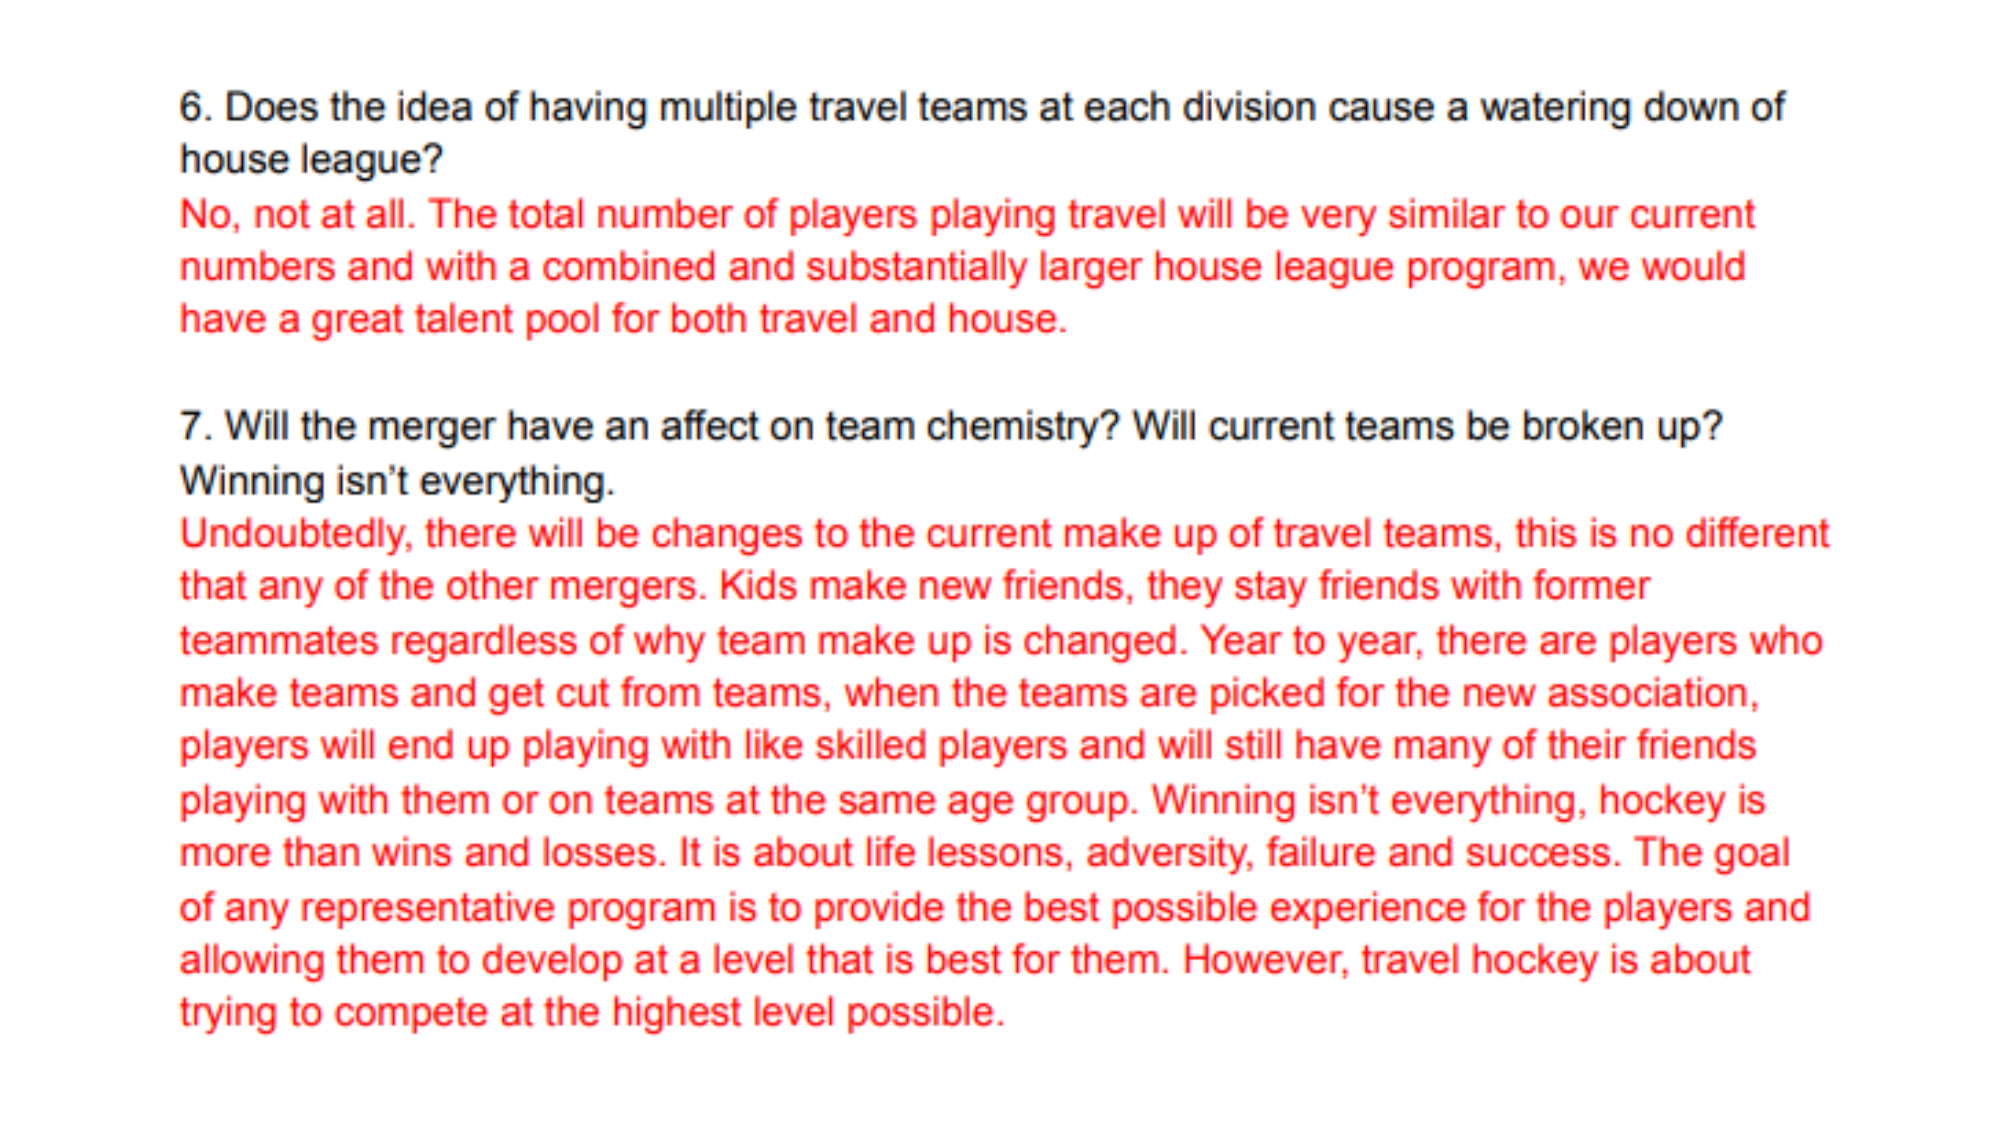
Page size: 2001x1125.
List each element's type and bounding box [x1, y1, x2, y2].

picture [142, 80, 1869, 1052]
